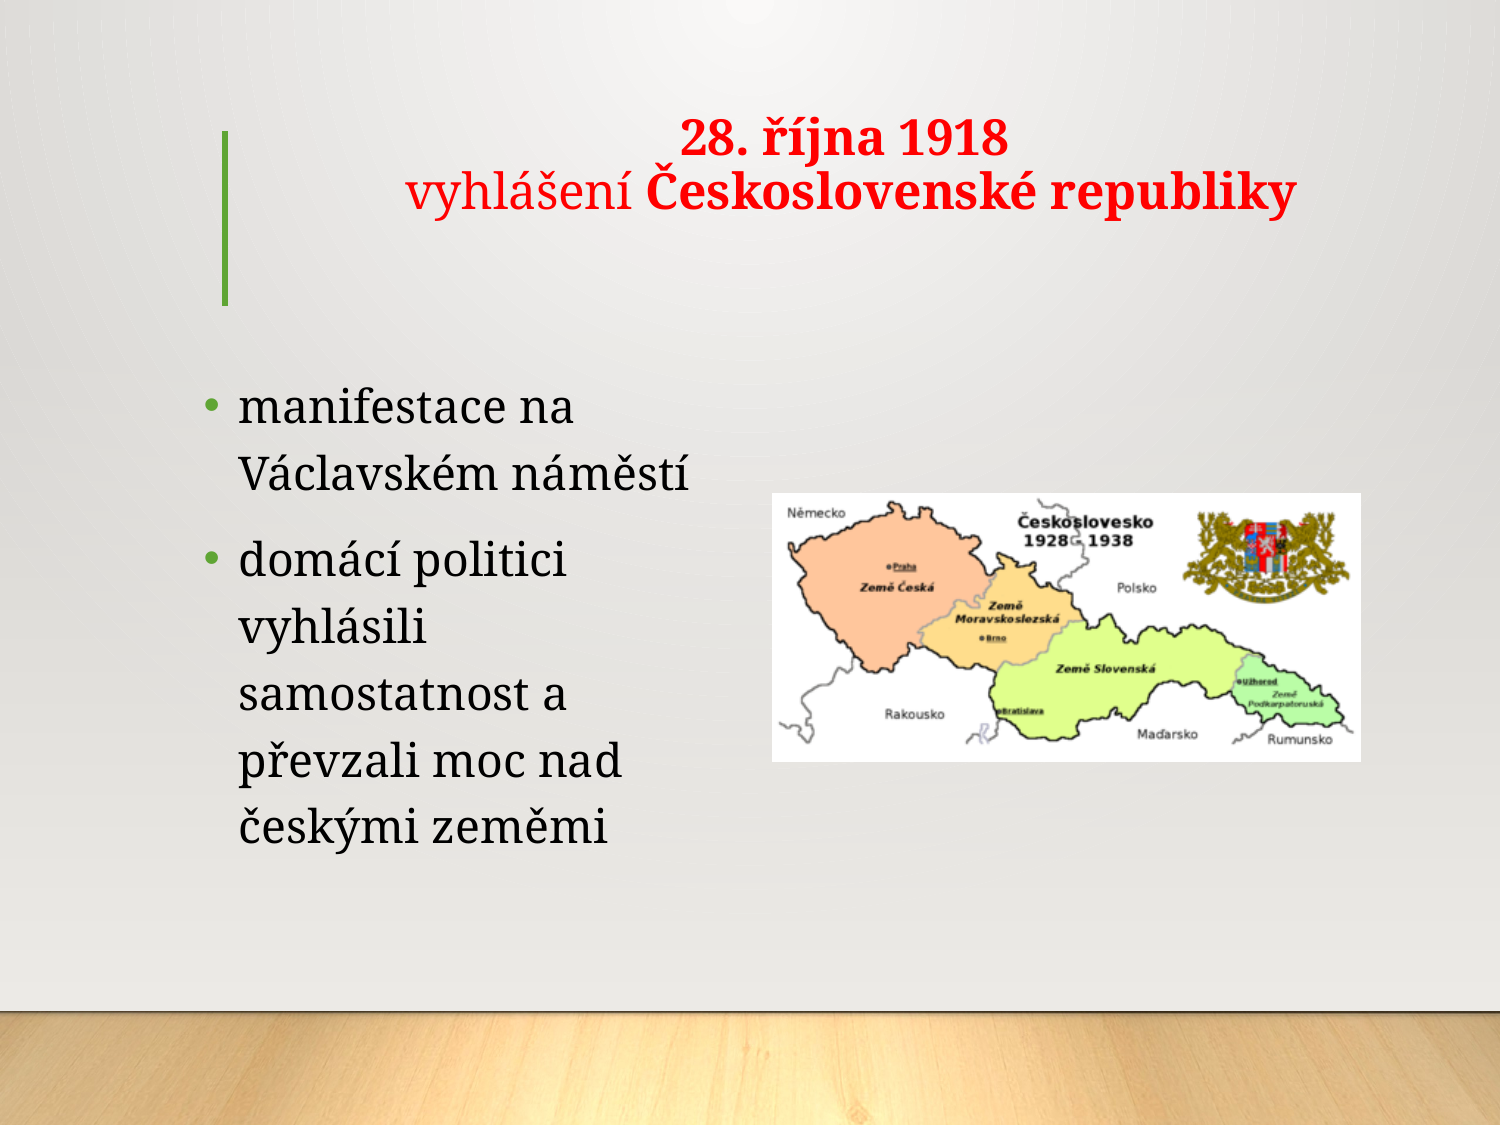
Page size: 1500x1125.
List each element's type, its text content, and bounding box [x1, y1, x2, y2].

picture [772, 493, 1361, 762]
title 28. října 1918 vyhlášení Československé republiky [265, 101, 1437, 274]
picture [0, 1011, 1500, 1125]
list manifestace na Václavském náměstí domácí politici vyhlásili samostatnost a převzali moc nad českými zeměmi [188, 358, 714, 897]
